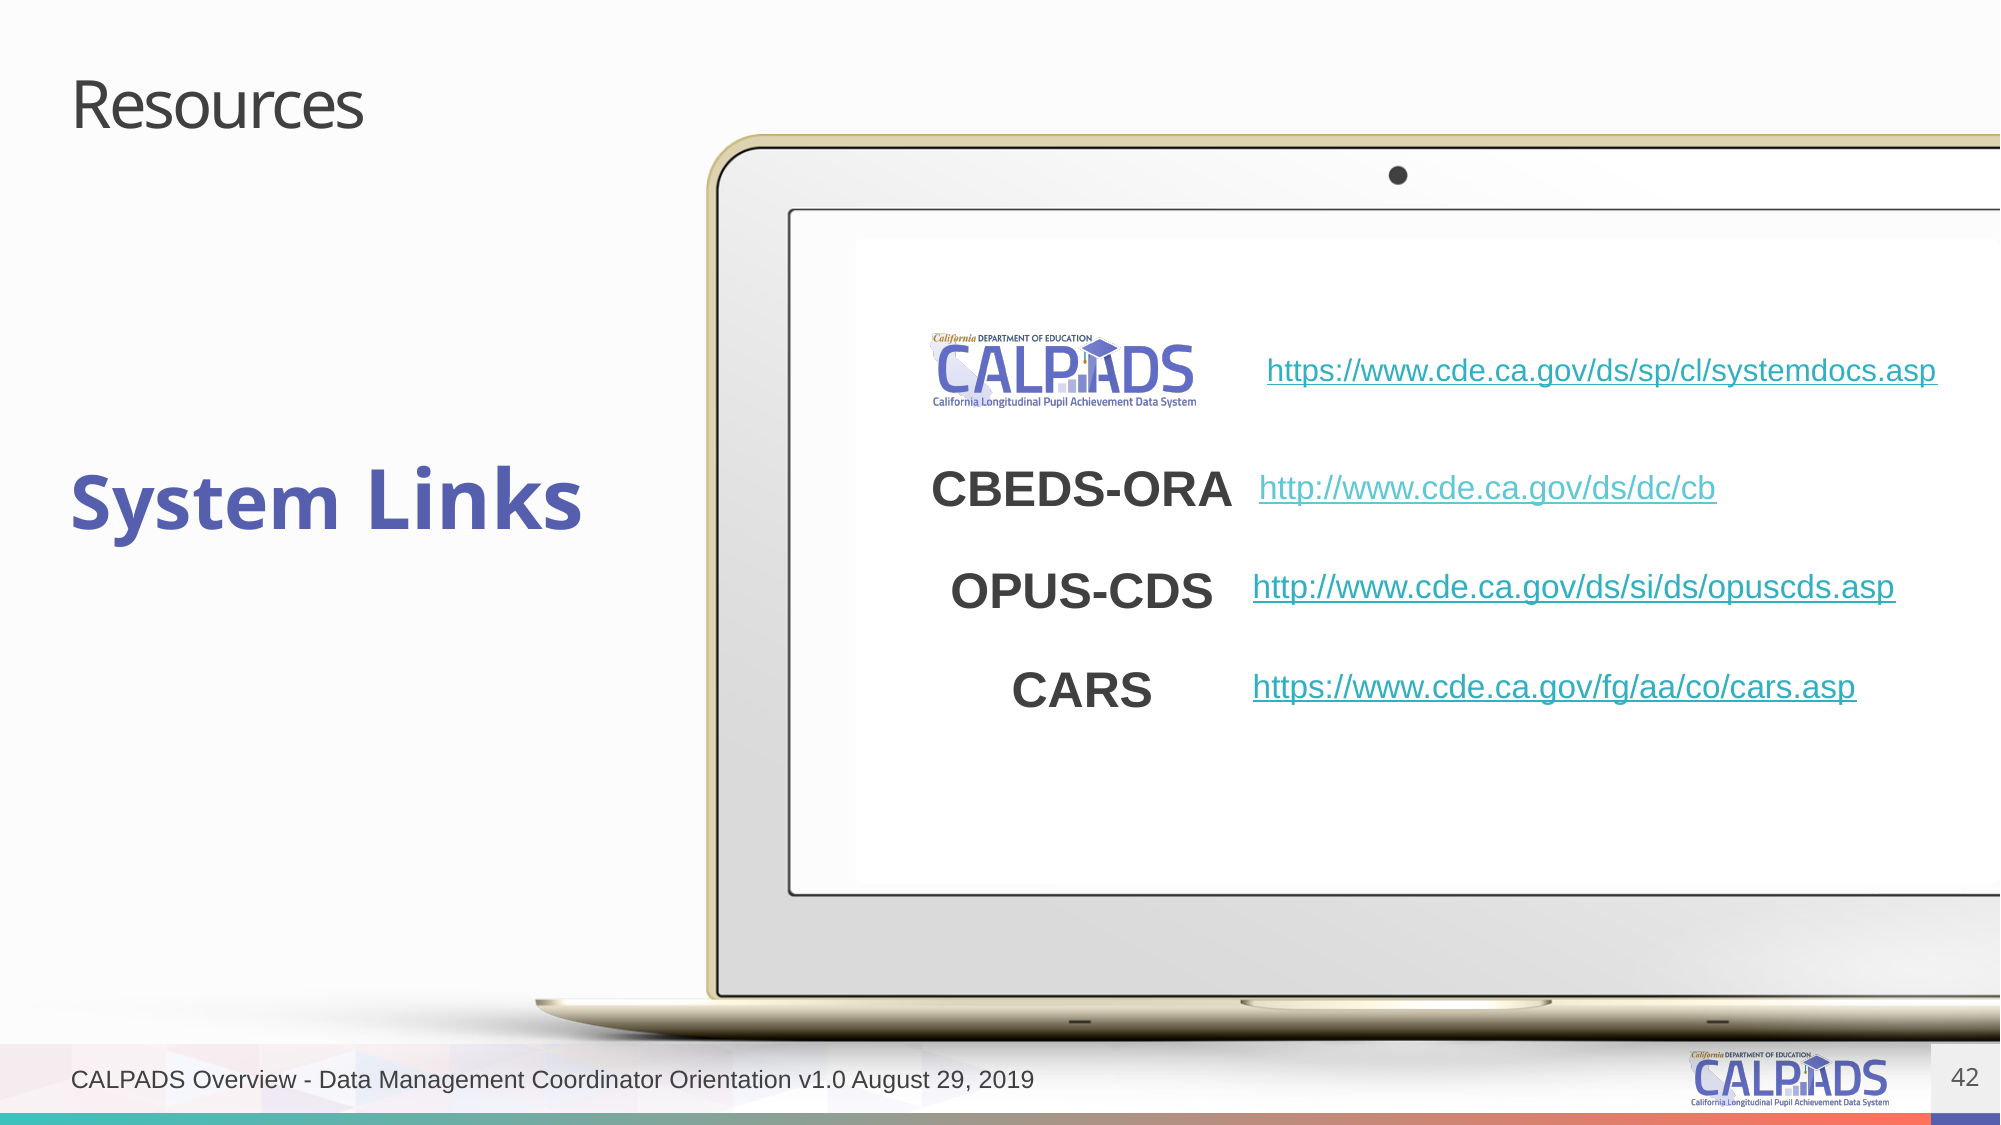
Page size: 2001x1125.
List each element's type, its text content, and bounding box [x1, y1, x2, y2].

list System Links [70, 259, 723, 546]
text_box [912, 518, 1963, 617]
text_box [912, 617, 1963, 754]
picture [0, 134, 2000, 1114]
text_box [912, 419, 1738, 518]
title Resources [70, 70, 1932, 142]
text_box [930, 333, 1977, 437]
footer CALPADS Overview - Data Management Coordinator Orientation v1.0 August 29, 2019 [70, 1044, 1100, 1112]
text_box [854, 237, 2000, 885]
slide_number 42 [1931, 1044, 2000, 1114]
